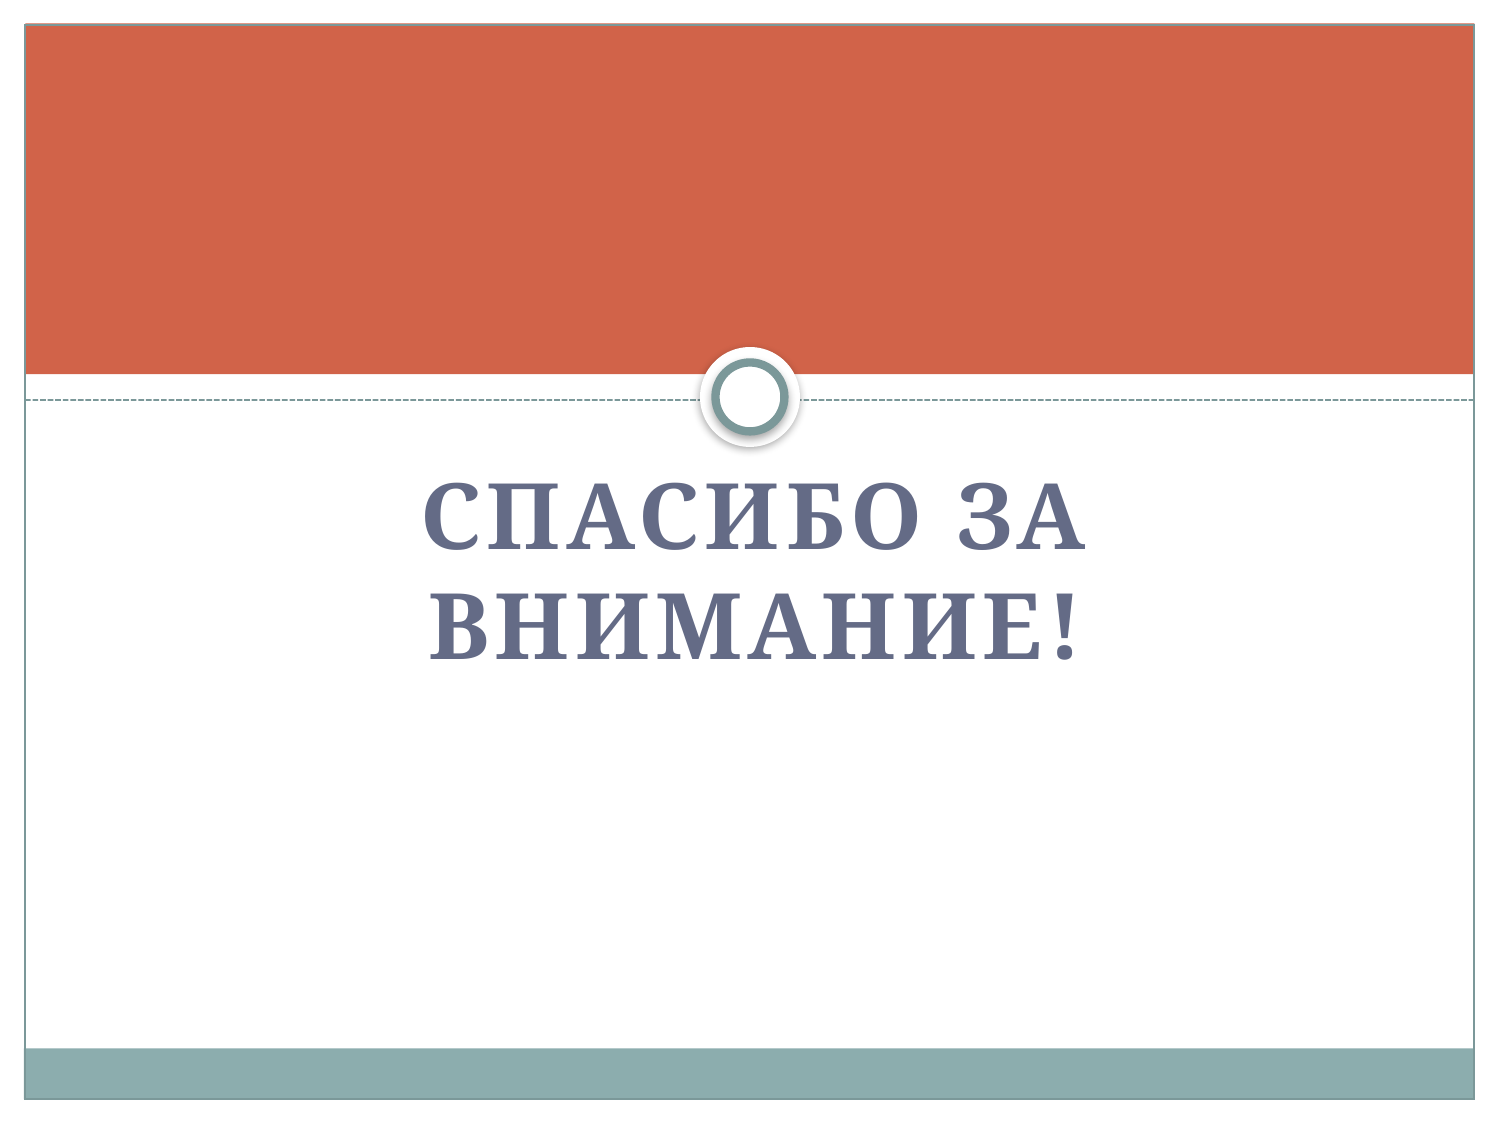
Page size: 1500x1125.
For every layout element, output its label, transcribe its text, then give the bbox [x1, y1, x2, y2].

list СПАСИБО ЗА ВНИМАНИЕ! [224, 450, 1288, 725]
